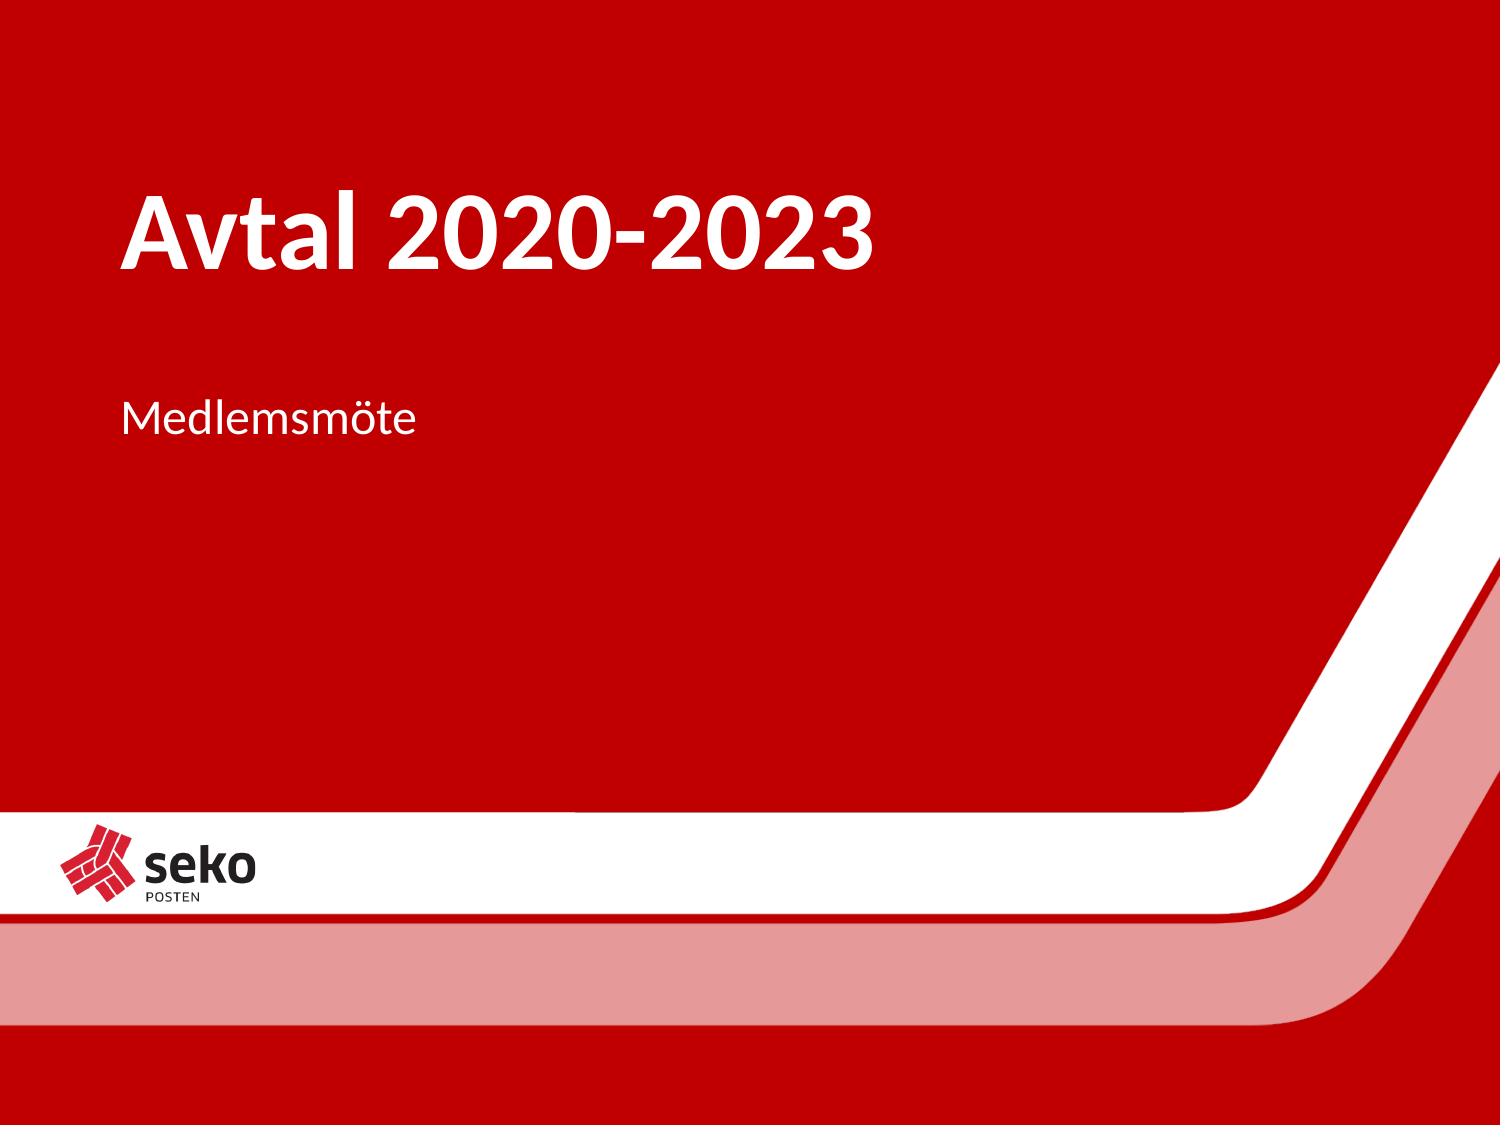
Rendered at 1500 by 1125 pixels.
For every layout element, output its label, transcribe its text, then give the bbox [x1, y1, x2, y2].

subtitle Medlemsmöte [104, 382, 1426, 1015]
title Avtal 2020-2023 [104, 164, 1426, 353]
picture [0, 0, 1500, 1125]
